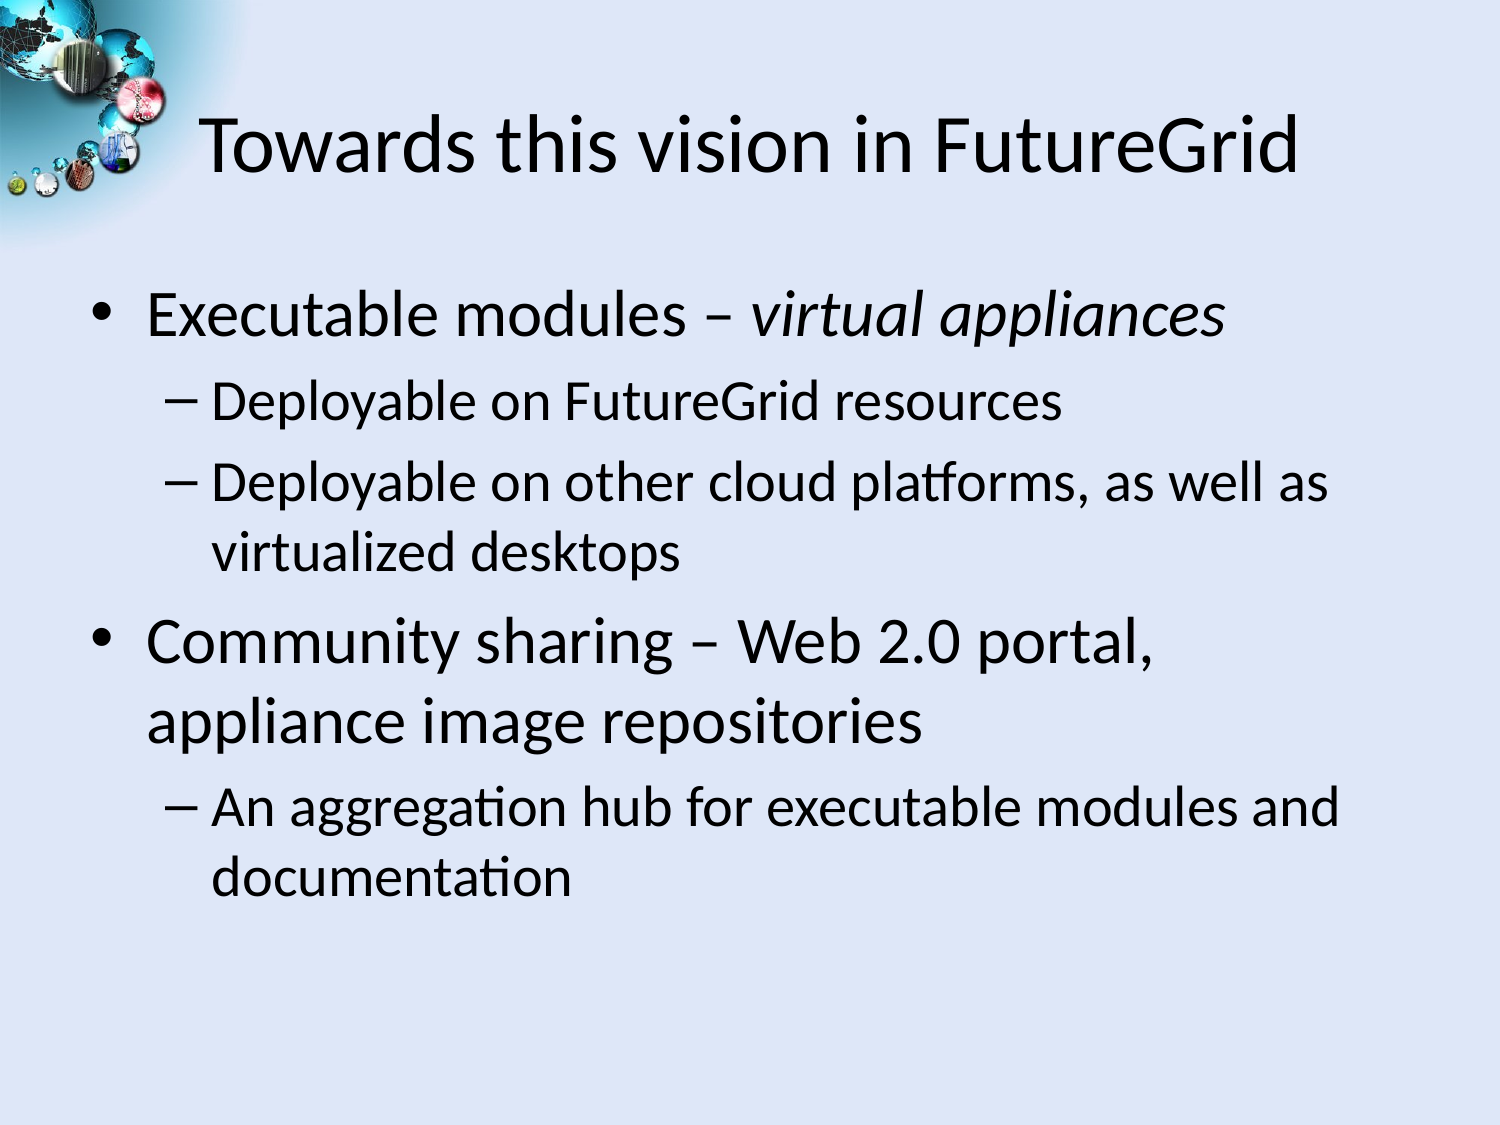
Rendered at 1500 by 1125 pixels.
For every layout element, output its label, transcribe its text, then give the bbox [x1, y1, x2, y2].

title Towards this vision in FutureGrid [75, 45, 1425, 233]
list Executable modules – virtual appliances Deployable on FutureGrid resources Deployable on other cloud platforms, as well as virtualized desktops Community sharing – Web 2.0 portal, appliance image repositories An aggregation hub for executable modules and documentation [75, 262, 1425, 1005]
picture [0, 0, 263, 253]
